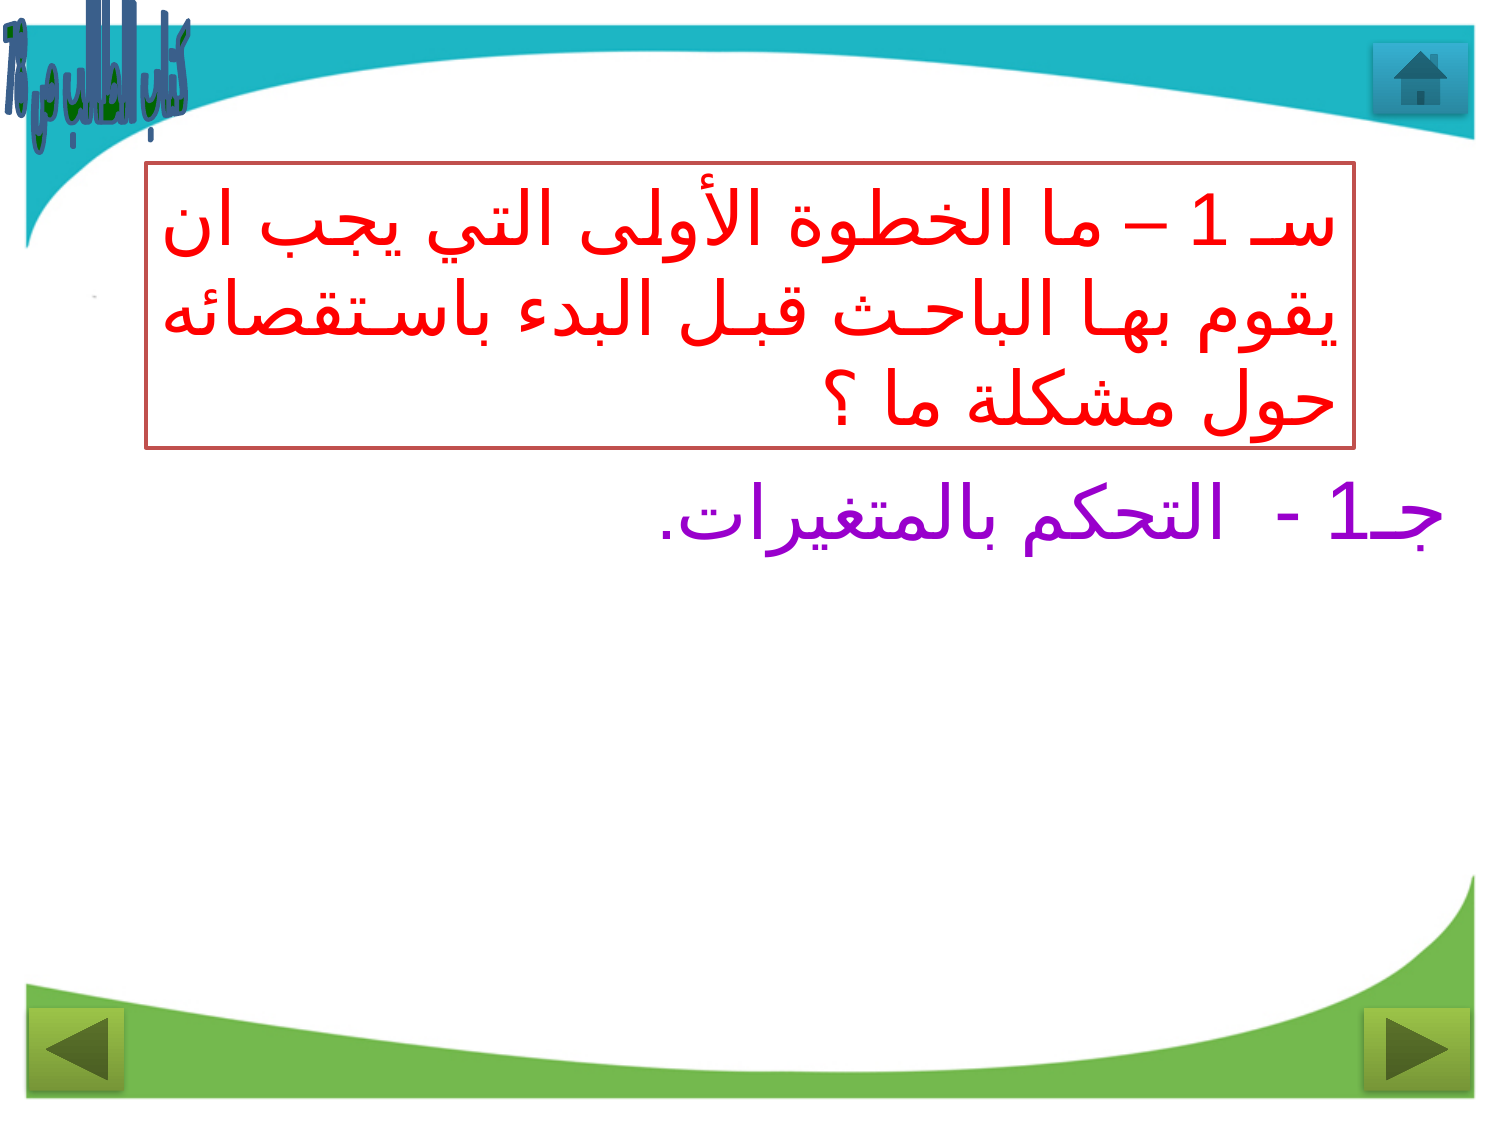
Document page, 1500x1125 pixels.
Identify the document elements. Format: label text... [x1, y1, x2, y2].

text_box [1373, 42, 1469, 114]
text_box سـ 1 – ما الخطوة الأولى التي يجب ان يقوم بها الباحث قبل البدء باستقصائه حول مشكلة ما ؟ [144, 161, 1356, 450]
text_box [29, 1007, 125, 1091]
text_box جـ1 - التحكم بالمتغيرات. [347, 448, 1463, 564]
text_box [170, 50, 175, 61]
picture [0, 0, 1500, 1125]
picture [96, 0, 104, 122]
text_box [1363, 1007, 1471, 1091]
